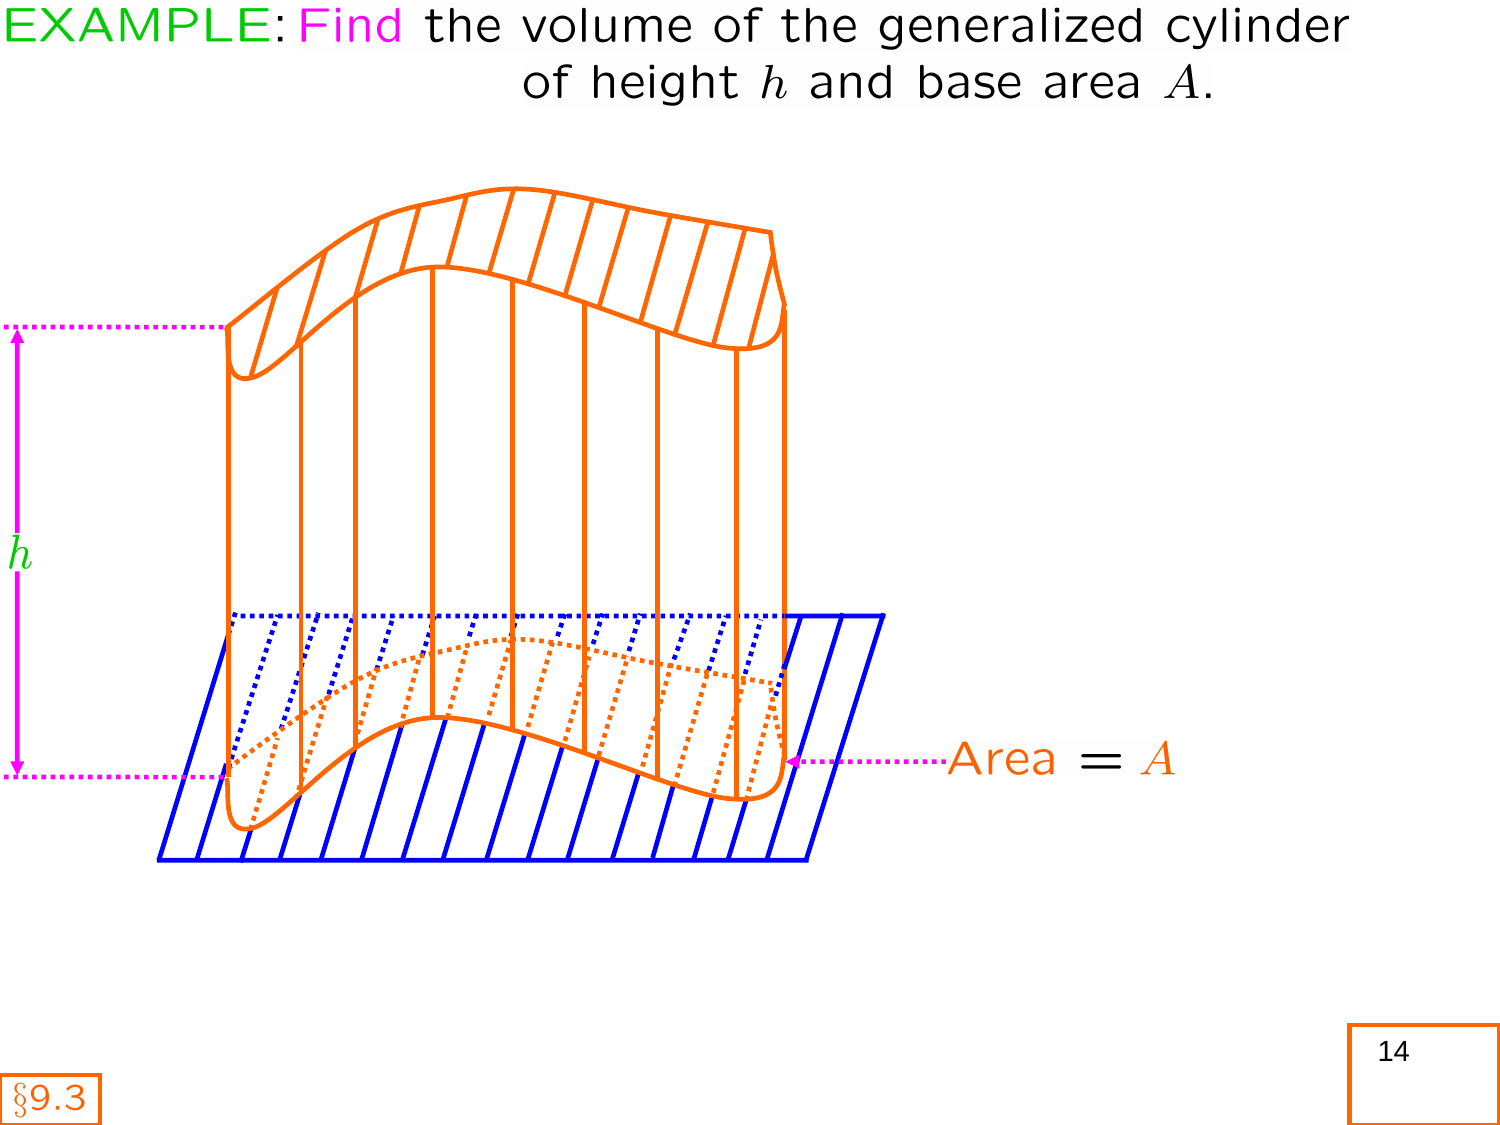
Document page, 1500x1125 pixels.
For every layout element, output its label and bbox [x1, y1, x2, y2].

picture [5, 5, 285, 43]
picture [13, 1081, 87, 1119]
text_box [0, 1074, 100, 1125]
text_box [1349, 1025, 1500, 1125]
text_box [156, 186, 886, 863]
picture [522, 62, 1213, 109]
text_box [785, 738, 1175, 776]
text_box [3, 326, 227, 778]
picture [299, 5, 1351, 52]
